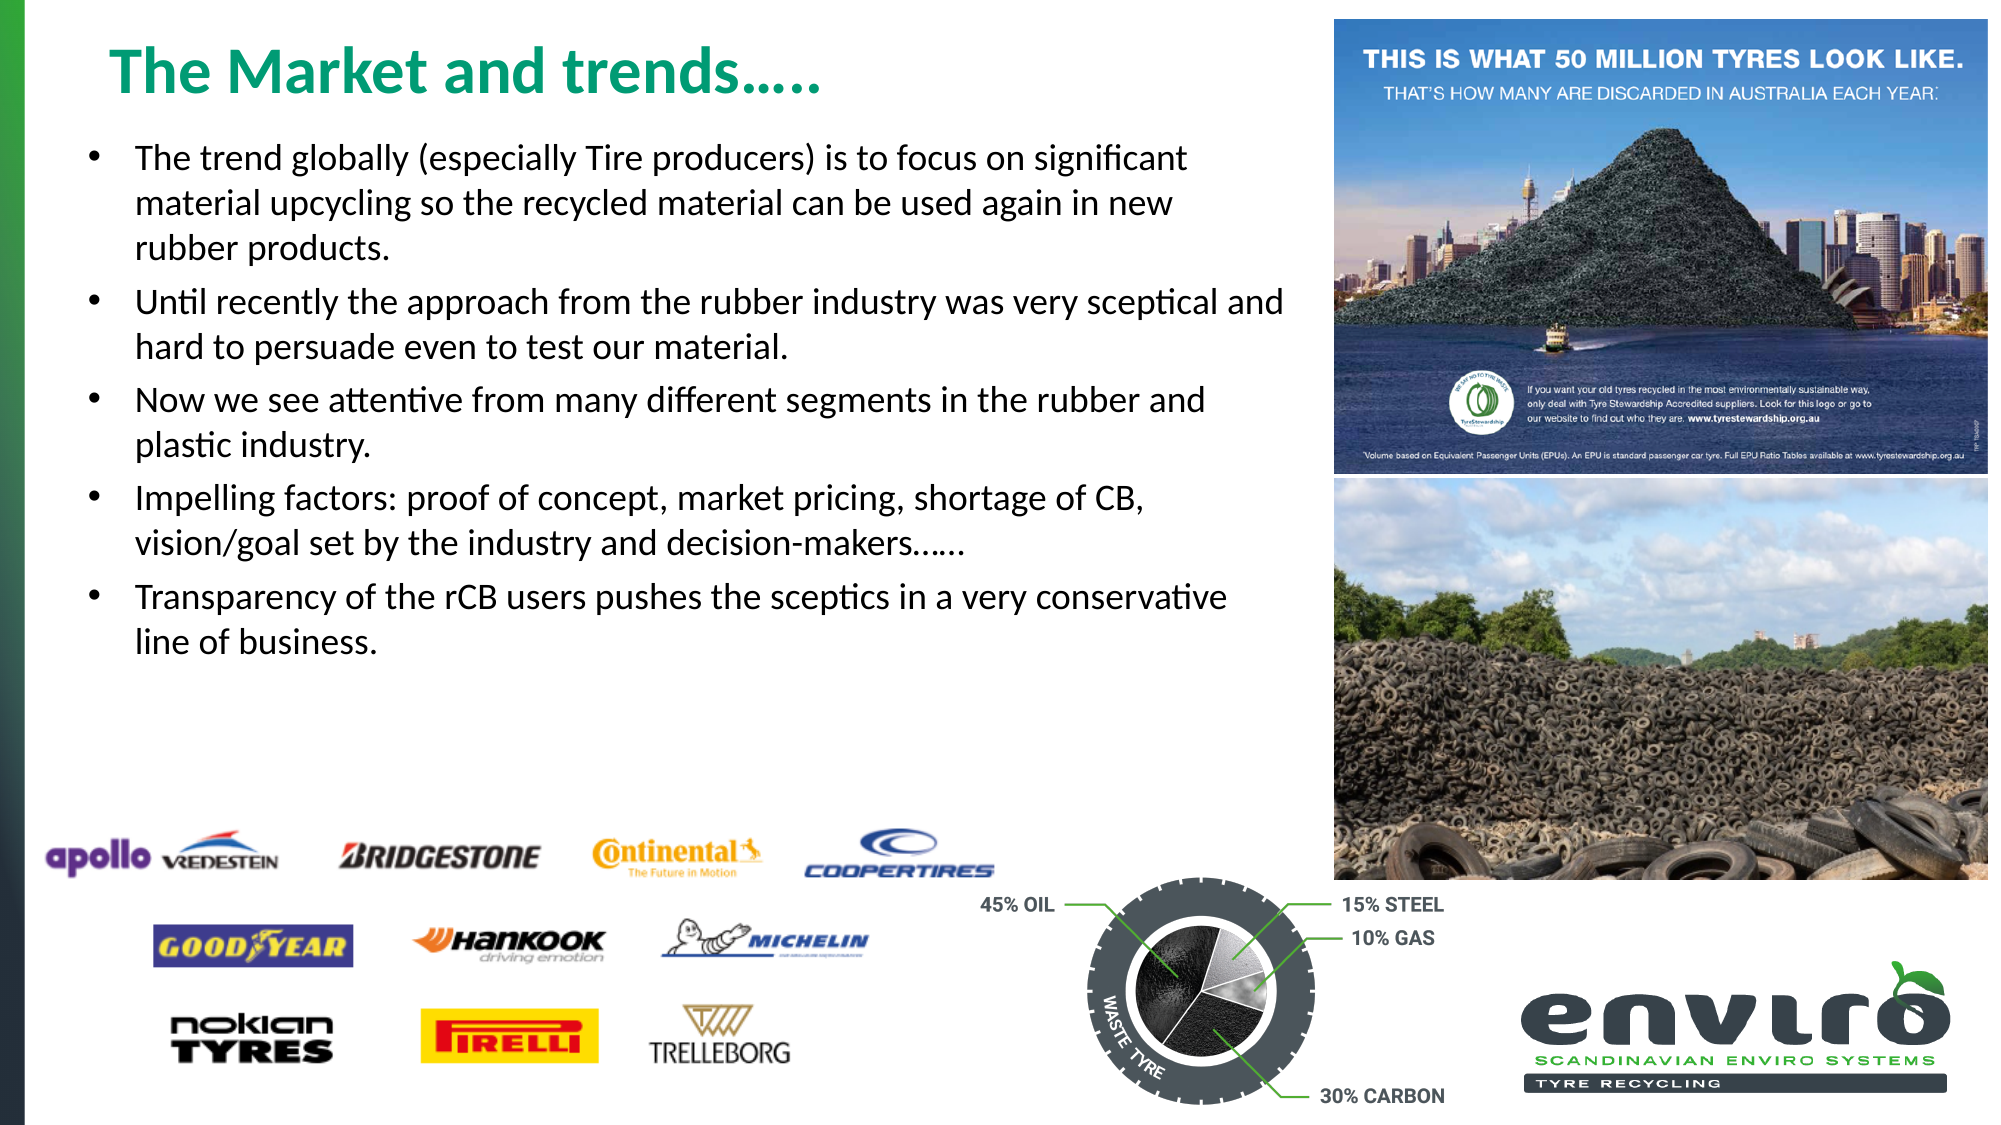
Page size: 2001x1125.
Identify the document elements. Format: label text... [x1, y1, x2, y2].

title The Market and trends….. [94, 19, 1333, 148]
picture [968, 478, 1988, 1125]
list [30, 789, 963, 1087]
text_box The trend globally (especially Tire producers) is to focus on significant material upcycling so the recycled material can be used again in new rubber products. Until recently the approach from the rubber industry was very sceptical and hard to persuade even to test our material. Now we see attentive from many different segments in the rubber and plastic industry. Impelling factors: proof of concept, market pricing, shortage of CB, vision/goal set by the industry and decision-makers…… Transparency of the rCB users pushes the sceptics in a very conservative line of business. [73, 126, 1302, 670]
picture [1521, 957, 1953, 1093]
picture [0, 0, 24, 1125]
picture [1334, 19, 1988, 474]
